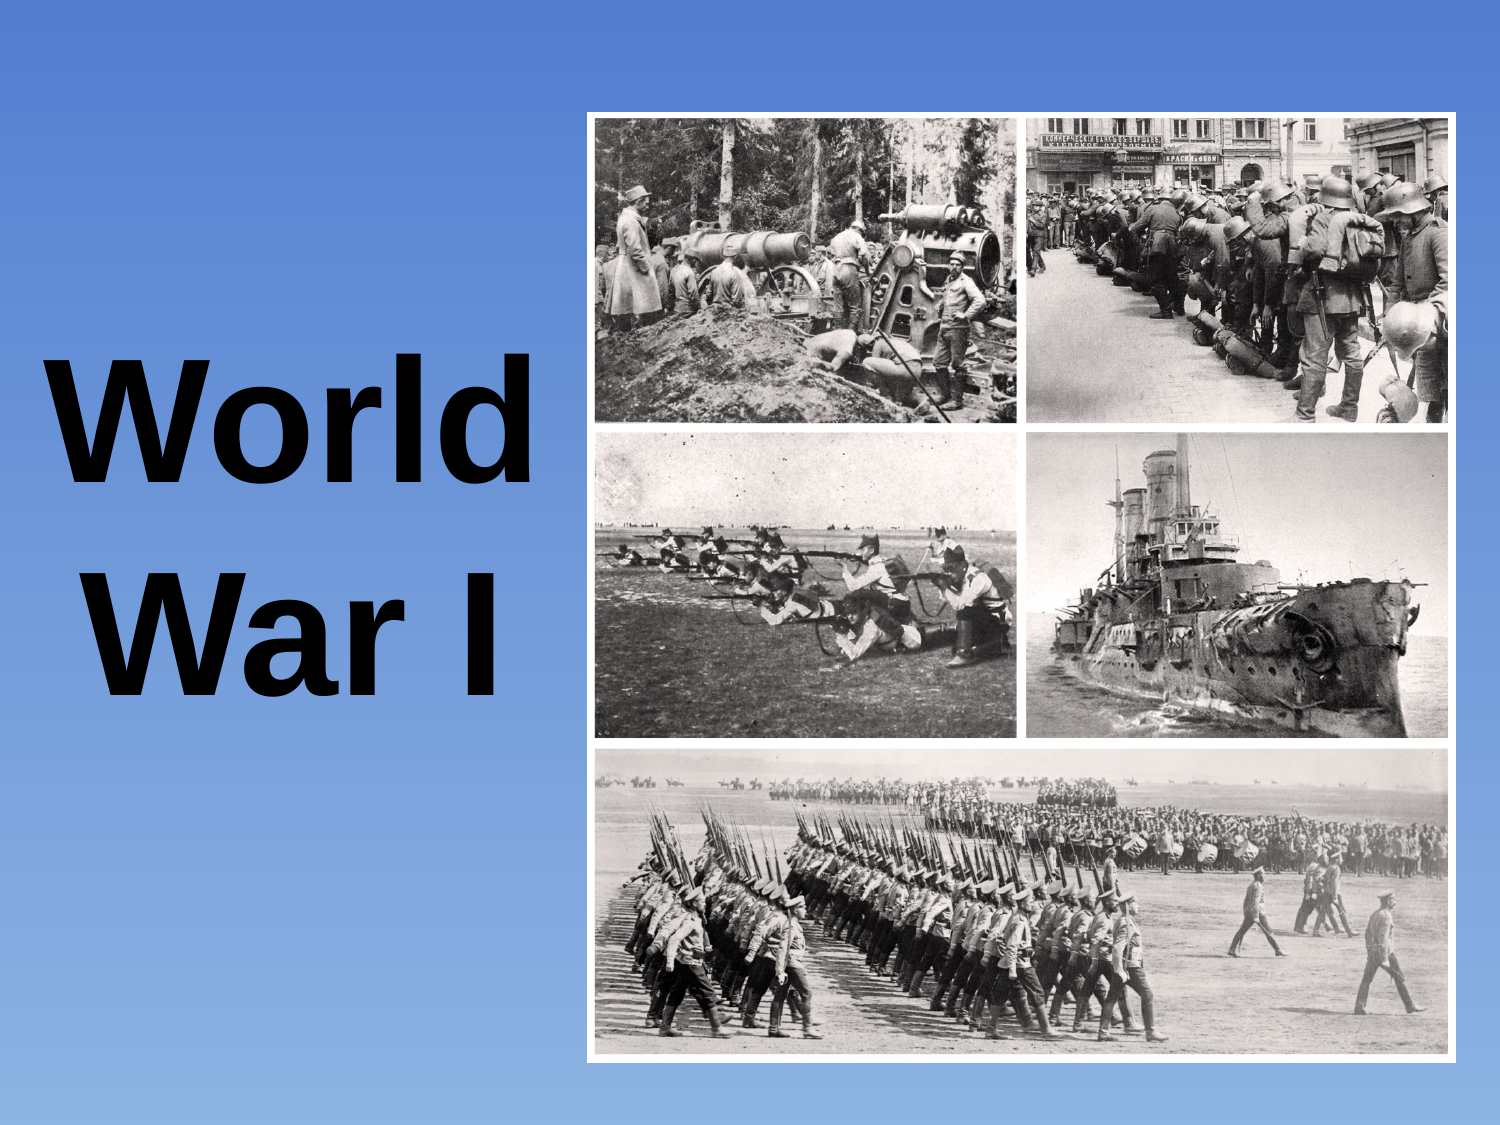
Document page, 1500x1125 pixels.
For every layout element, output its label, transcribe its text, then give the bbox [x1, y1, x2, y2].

title World War I [12, 262, 573, 774]
picture [587, 112, 1456, 1063]
